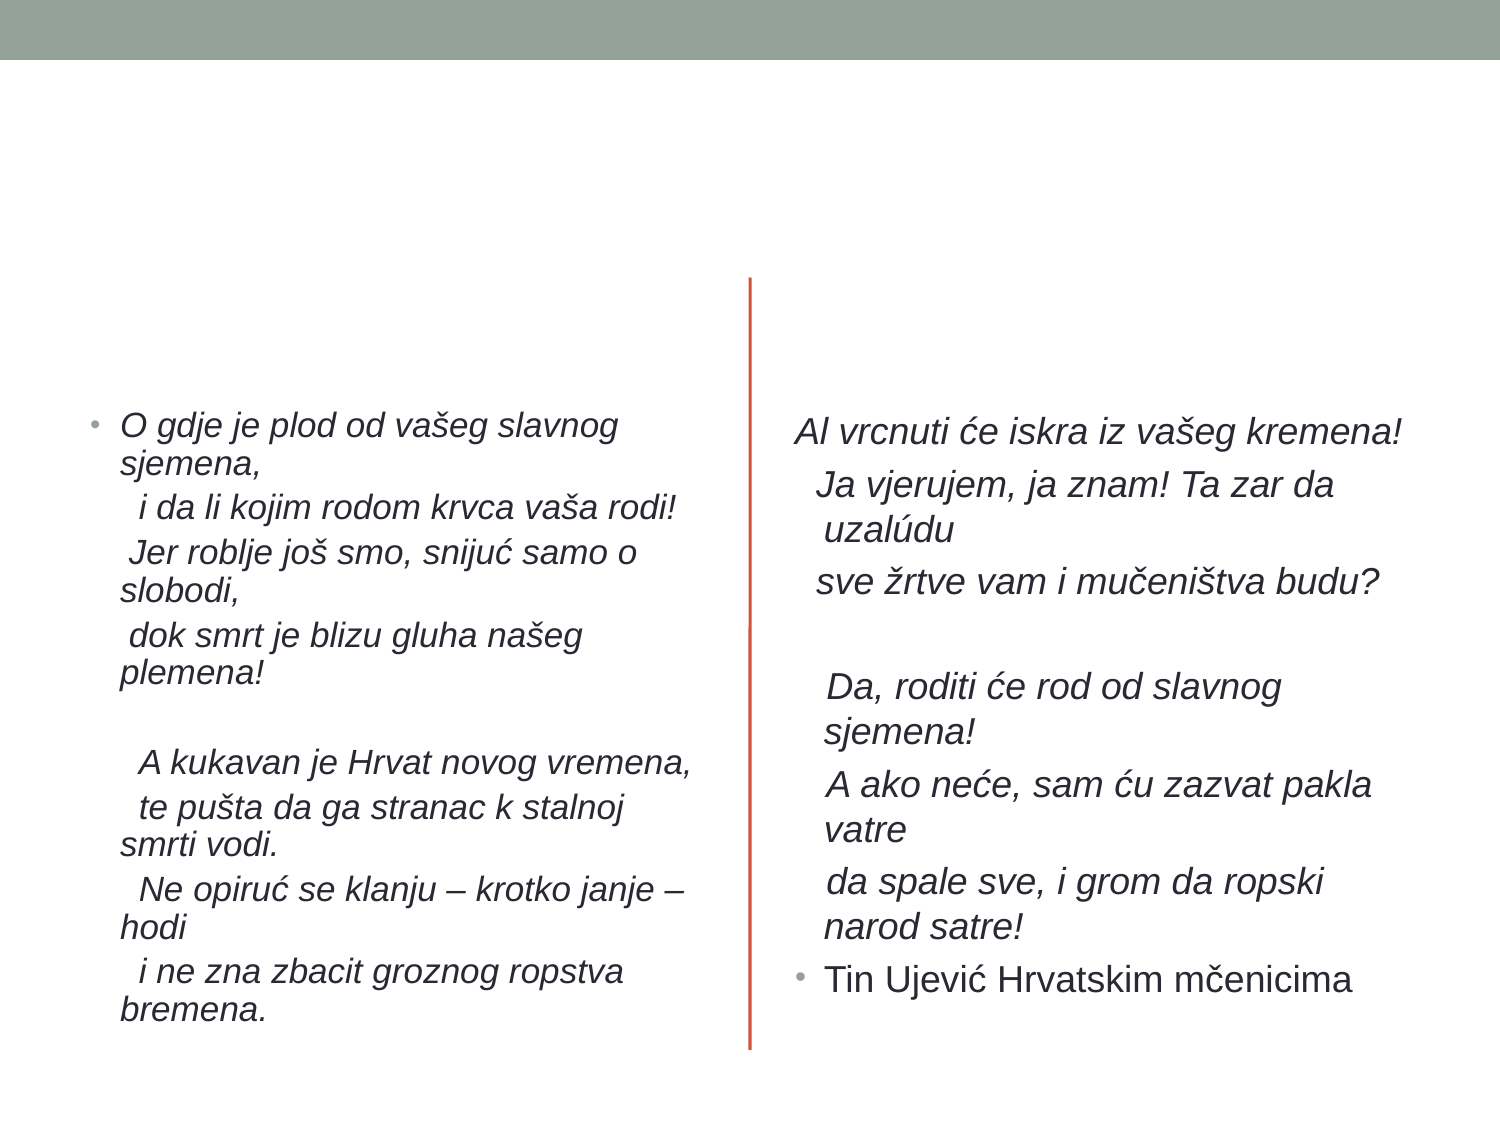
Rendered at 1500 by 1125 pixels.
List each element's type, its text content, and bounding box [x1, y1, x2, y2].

list Al vrcnuti će iskra iz vašeg kremena! Ja vjerujem, ja znam! Ta zar da uzalúdu sve žrtve vam i mučeništva budu? Da, roditi će rod od slavnog sjemena! A ako neće, sam ću zazvat pakla vatre da spale sve, i grom da ropski narod satre! Tin Ujević Hrvatskim mčenicima [780, 399, 1425, 1049]
list O gdje je plod od vašeg slavnog sjemena, i da li kojim rodom krvca vaša rodi! Jer roblje još smo, snijuć samo o slobodi, dok smrt je blizu gluha našeg plemena! A kukavan je Hrvat novog vremena, te pušta da ga stranac k stalnoj smrti vodi. Ne opiruć se klanju – krotko janje – hodi i ne zna zbacit groznog ropstva bremena. [75, 399, 720, 1049]
